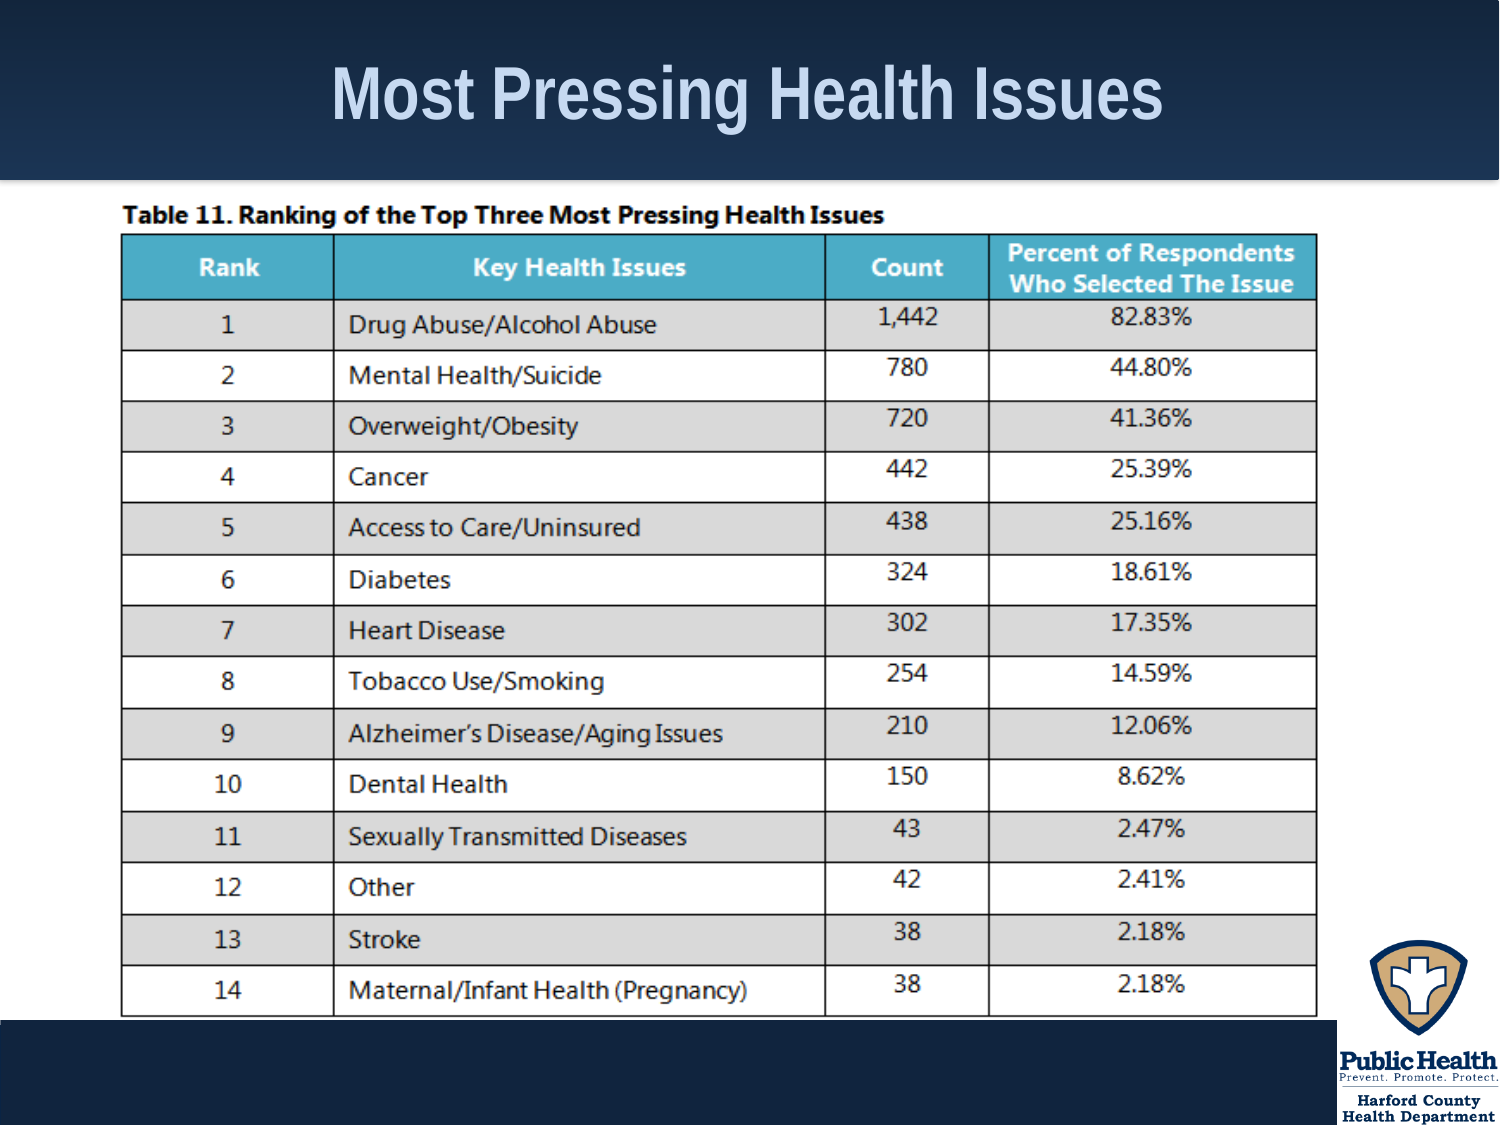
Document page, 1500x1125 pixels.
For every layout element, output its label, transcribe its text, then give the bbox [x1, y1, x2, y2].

picture [15, 172, 1500, 1125]
text_box [0, 1020, 1332, 1125]
text_box Most Pressing Health Issues [0, 0, 1499, 180]
